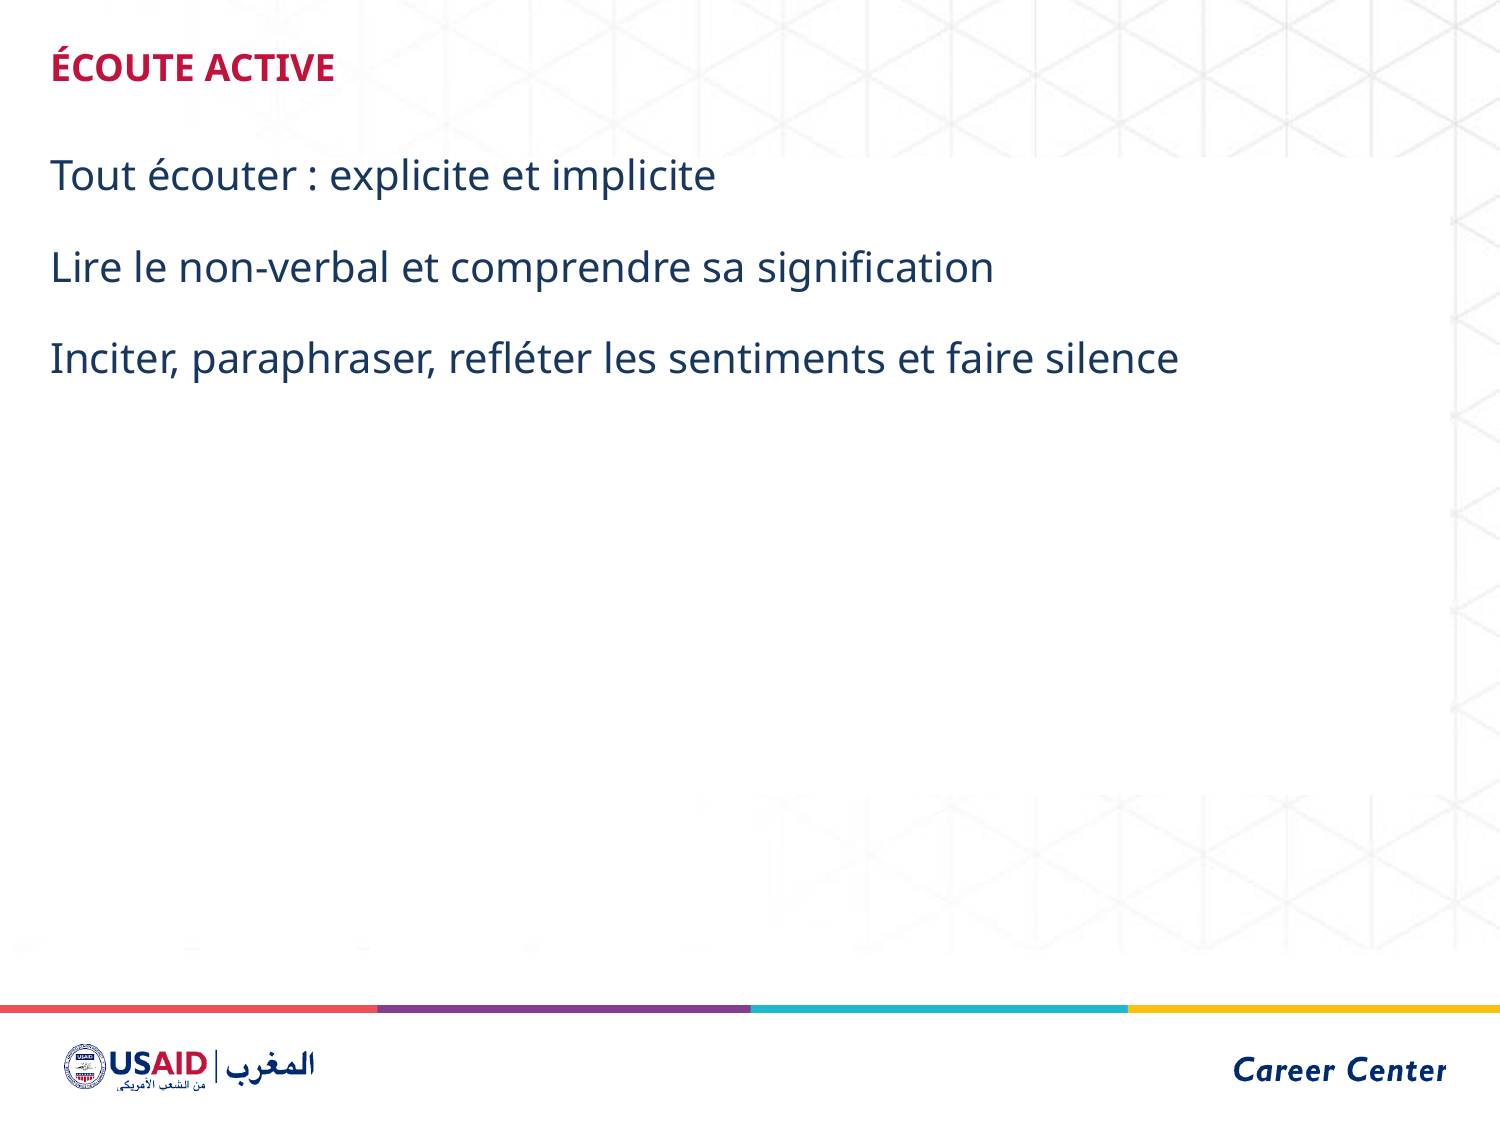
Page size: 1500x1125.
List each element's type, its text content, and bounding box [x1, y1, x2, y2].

picture [0, 0, 1500, 1091]
list Tout écouter : explicite et implicite Lire le non-verbal et comprendre sa signification Inciter, paraphraser, refléter les sentiments et faire silence [49, 157, 1450, 795]
title ÉCOUTE ACTIVE [50, 43, 1450, 157]
